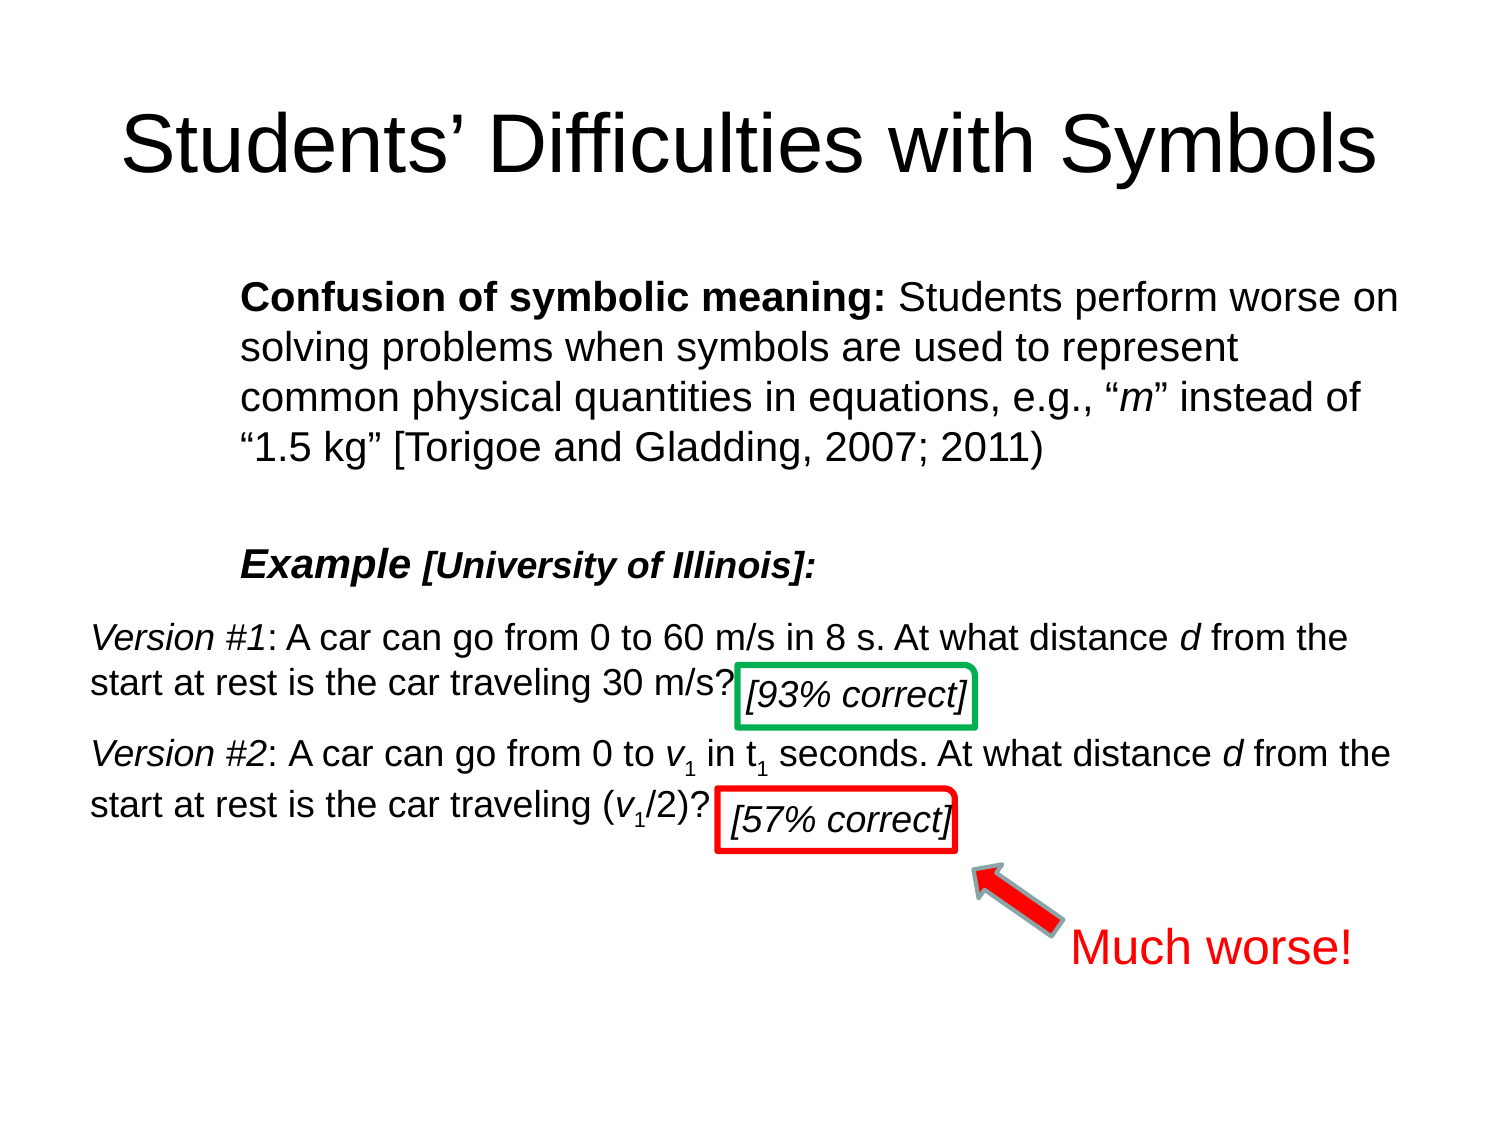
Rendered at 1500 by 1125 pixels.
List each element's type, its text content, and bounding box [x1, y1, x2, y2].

text_box [57% correct] [716, 787, 975, 848]
text_box Much worse! [1055, 907, 1431, 982]
text_box [971, 862, 1066, 939]
title Students’ Difficulties with Symbols [74, 44, 1426, 233]
text_box [735, 723, 978, 730]
text_box [715, 786, 958, 854]
list Confusion of symbolic meaning: Students perform worse on solving problems when symbols are used to represent common physical quantities in equations, e.g., “m” instead of “1.5 kg” [Torigoe and Gladding, 2007; 2011) Example [University of Illinois]: Version #1: A car can go from 0 to 60 m/s in 8 s. At what distance d from the start at rest is the car traveling 30 m/s? Version #2: A car can go from 0 to v1 in t1 seconds. At what distance d from the start at rest is the car traveling (v1/2)? [74, 262, 1426, 1076]
text_box [93% correct] [731, 662, 989, 723]
